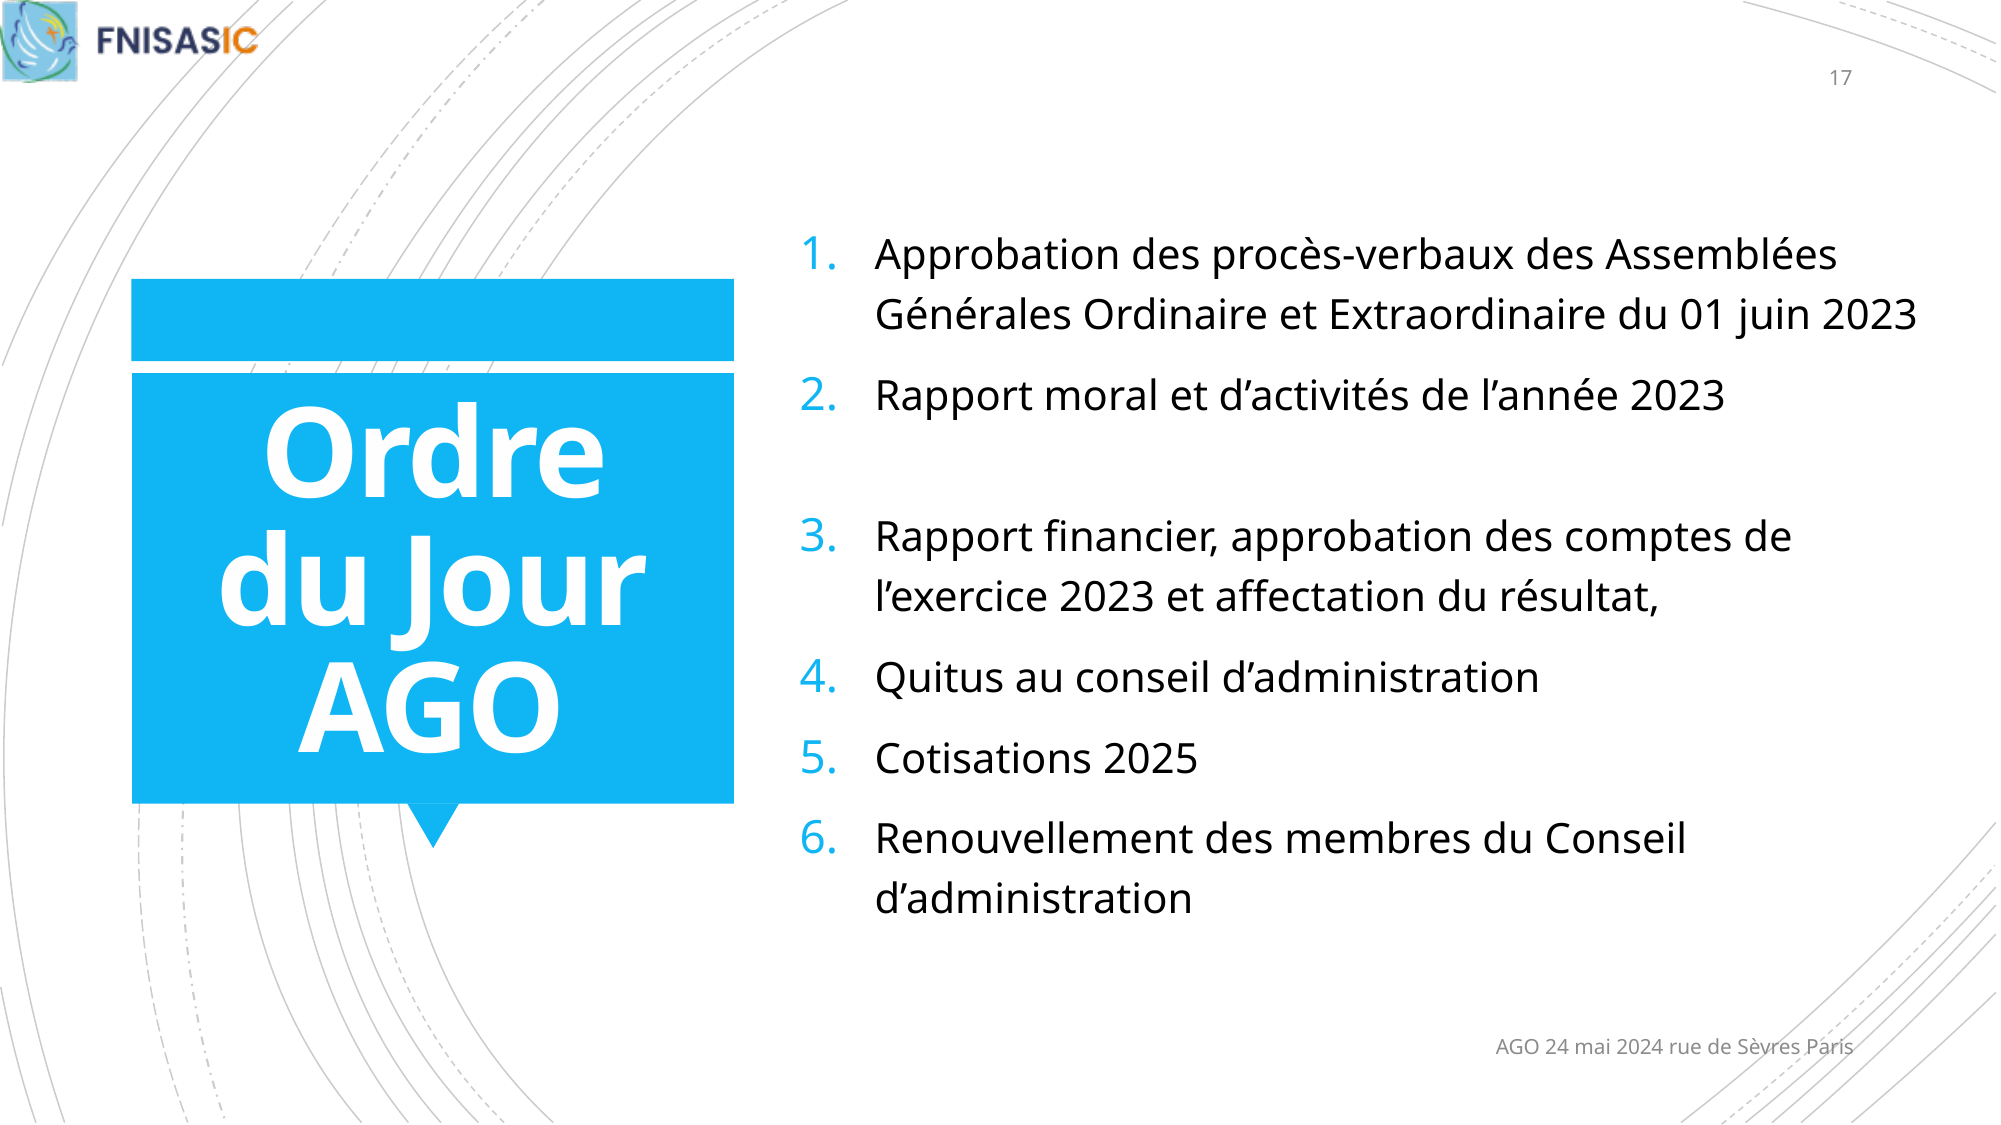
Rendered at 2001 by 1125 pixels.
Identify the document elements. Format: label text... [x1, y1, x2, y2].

list Approbation des procès-verbaux des Assemblées Générales Ordinaire et Extraordinaire du 01 juin 2023 Rapport moral et d’activités de l’année 2023 Rapport financier, approbation des comptes de l’exercice 2023 et affectation du résultat, Quitus au conseil d’administration Cotisations 2025 Renouvellement des membres du Conseil d’administration [784, 131, 1969, 1009]
picture [0, 0, 259, 83]
footer AGO 24 mai 2024 rue de Sèvres Paris [131, 1021, 1869, 1074]
slide_number 17 [1717, 52, 1868, 105]
title Ordre du Jour AGO [145, 385, 720, 789]
